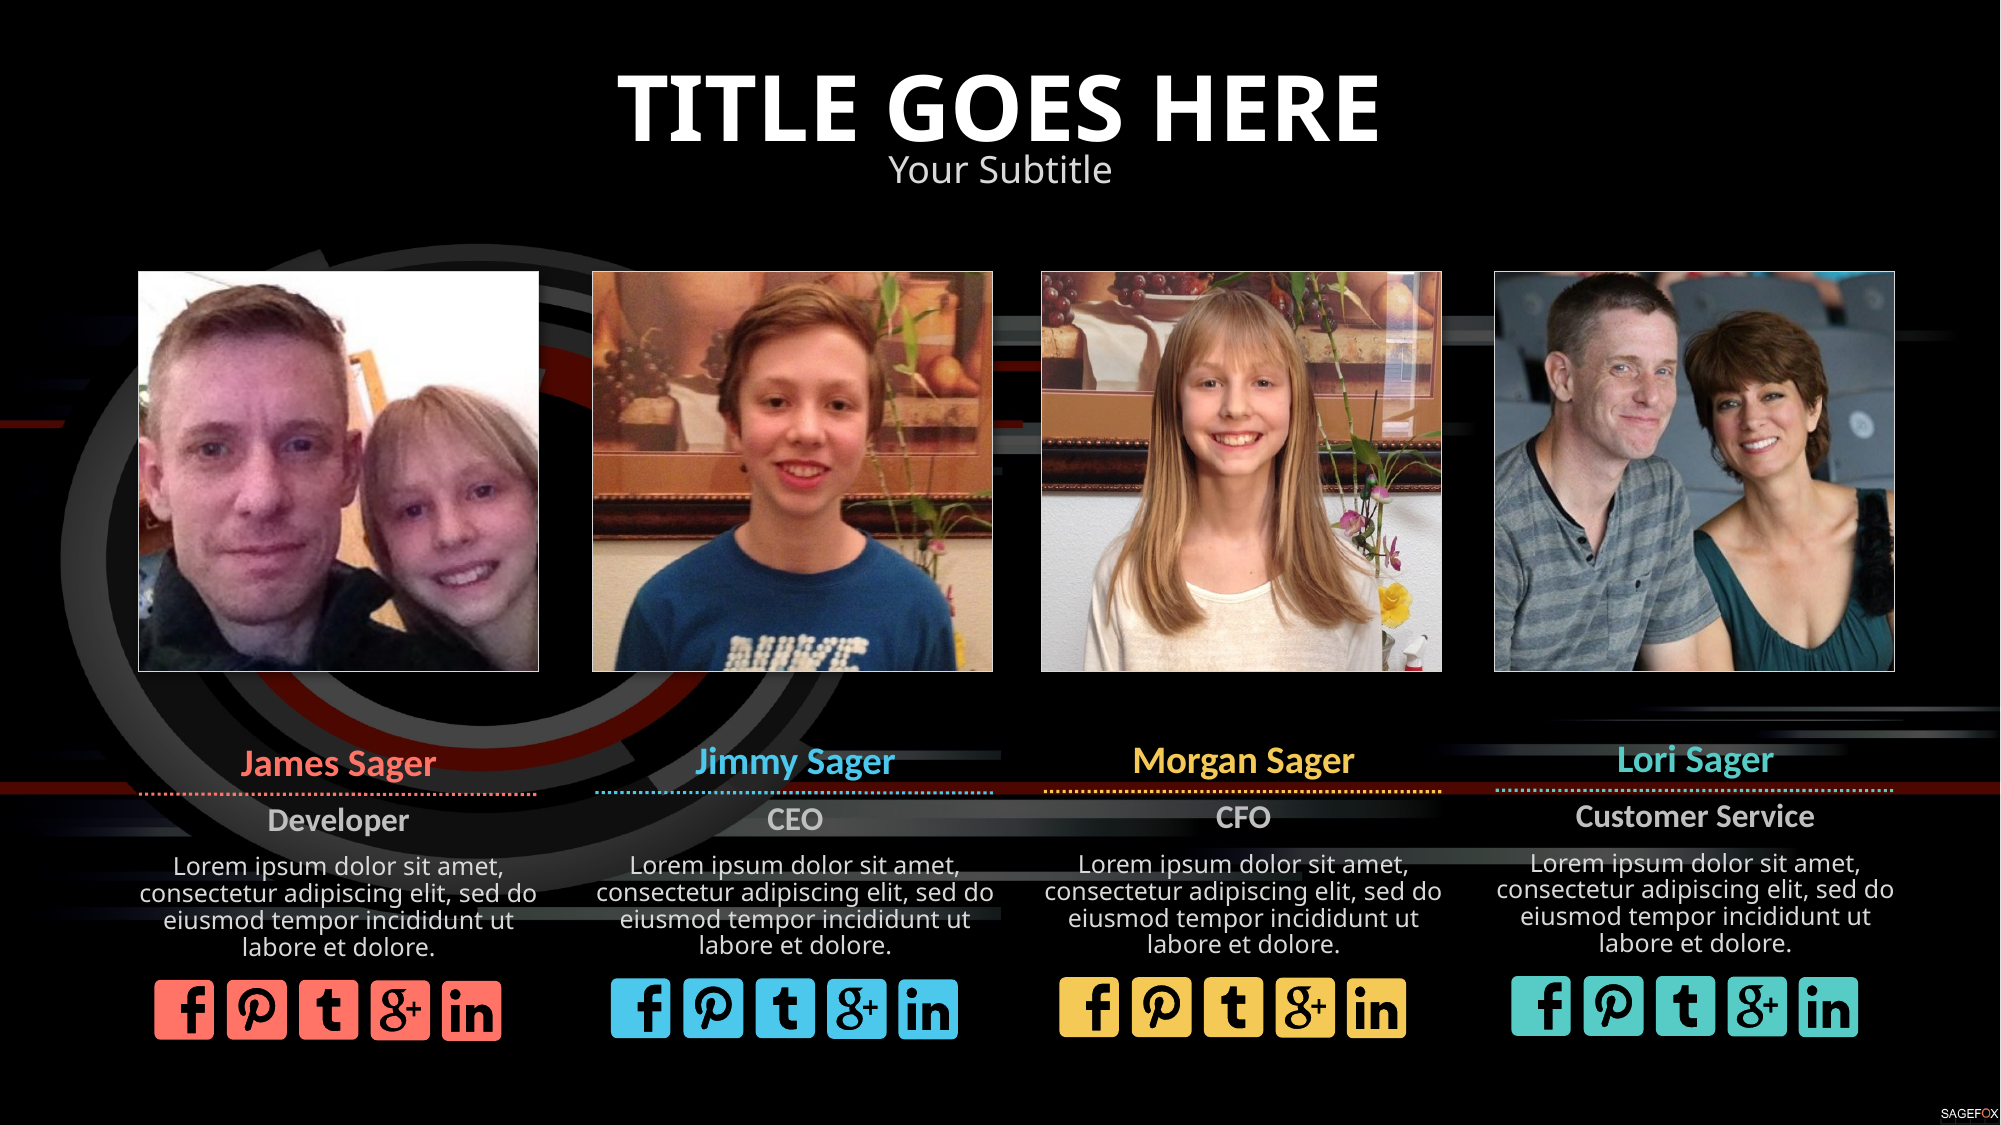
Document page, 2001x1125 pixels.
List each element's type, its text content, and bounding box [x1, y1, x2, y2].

text_box Developer [163, 799, 514, 842]
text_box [1059, 977, 1407, 1039]
text_box Lorem ipsum dolor sit amet, consectetur adipiscing elit, sed do eiusmod tempor incididunt ut labore et dolore. [1043, 851, 1444, 965]
text_box Lorem ipsum dolor sit amet, consectetur adipiscing elit, sed do eiusmod tempor incididunt ut labore et dolore. [1495, 850, 1896, 964]
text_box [154, 979, 502, 1041]
text_box Jimmy Sager [620, 740, 971, 784]
text_box [591, 270, 993, 672]
text_box Lori Sager [1520, 738, 1871, 781]
text_box Morgan Sager [1068, 739, 1419, 782]
text_box Lorem ipsum dolor sit amet, consectetur adipiscing elit, sed do eiusmod tempor incididunt ut labore et dolore. [595, 852, 996, 966]
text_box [1511, 976, 1859, 1038]
text_box Customer Service [1520, 796, 1871, 839]
text_box [1494, 271, 1896, 673]
text_box Lorem ipsum dolor sit amet, consectetur adipiscing elit, sed do eiusmod tempor incididunt ut labore et dolore. [138, 854, 539, 968]
text_box CEO [620, 798, 971, 841]
text_box James Sager [163, 742, 514, 785]
picture [0, 0, 2001, 1125]
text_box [610, 978, 958, 1040]
text_box [1040, 270, 1442, 672]
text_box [548, 42, 1452, 199]
text_box CFO [1068, 797, 1419, 840]
text_box [138, 270, 540, 672]
